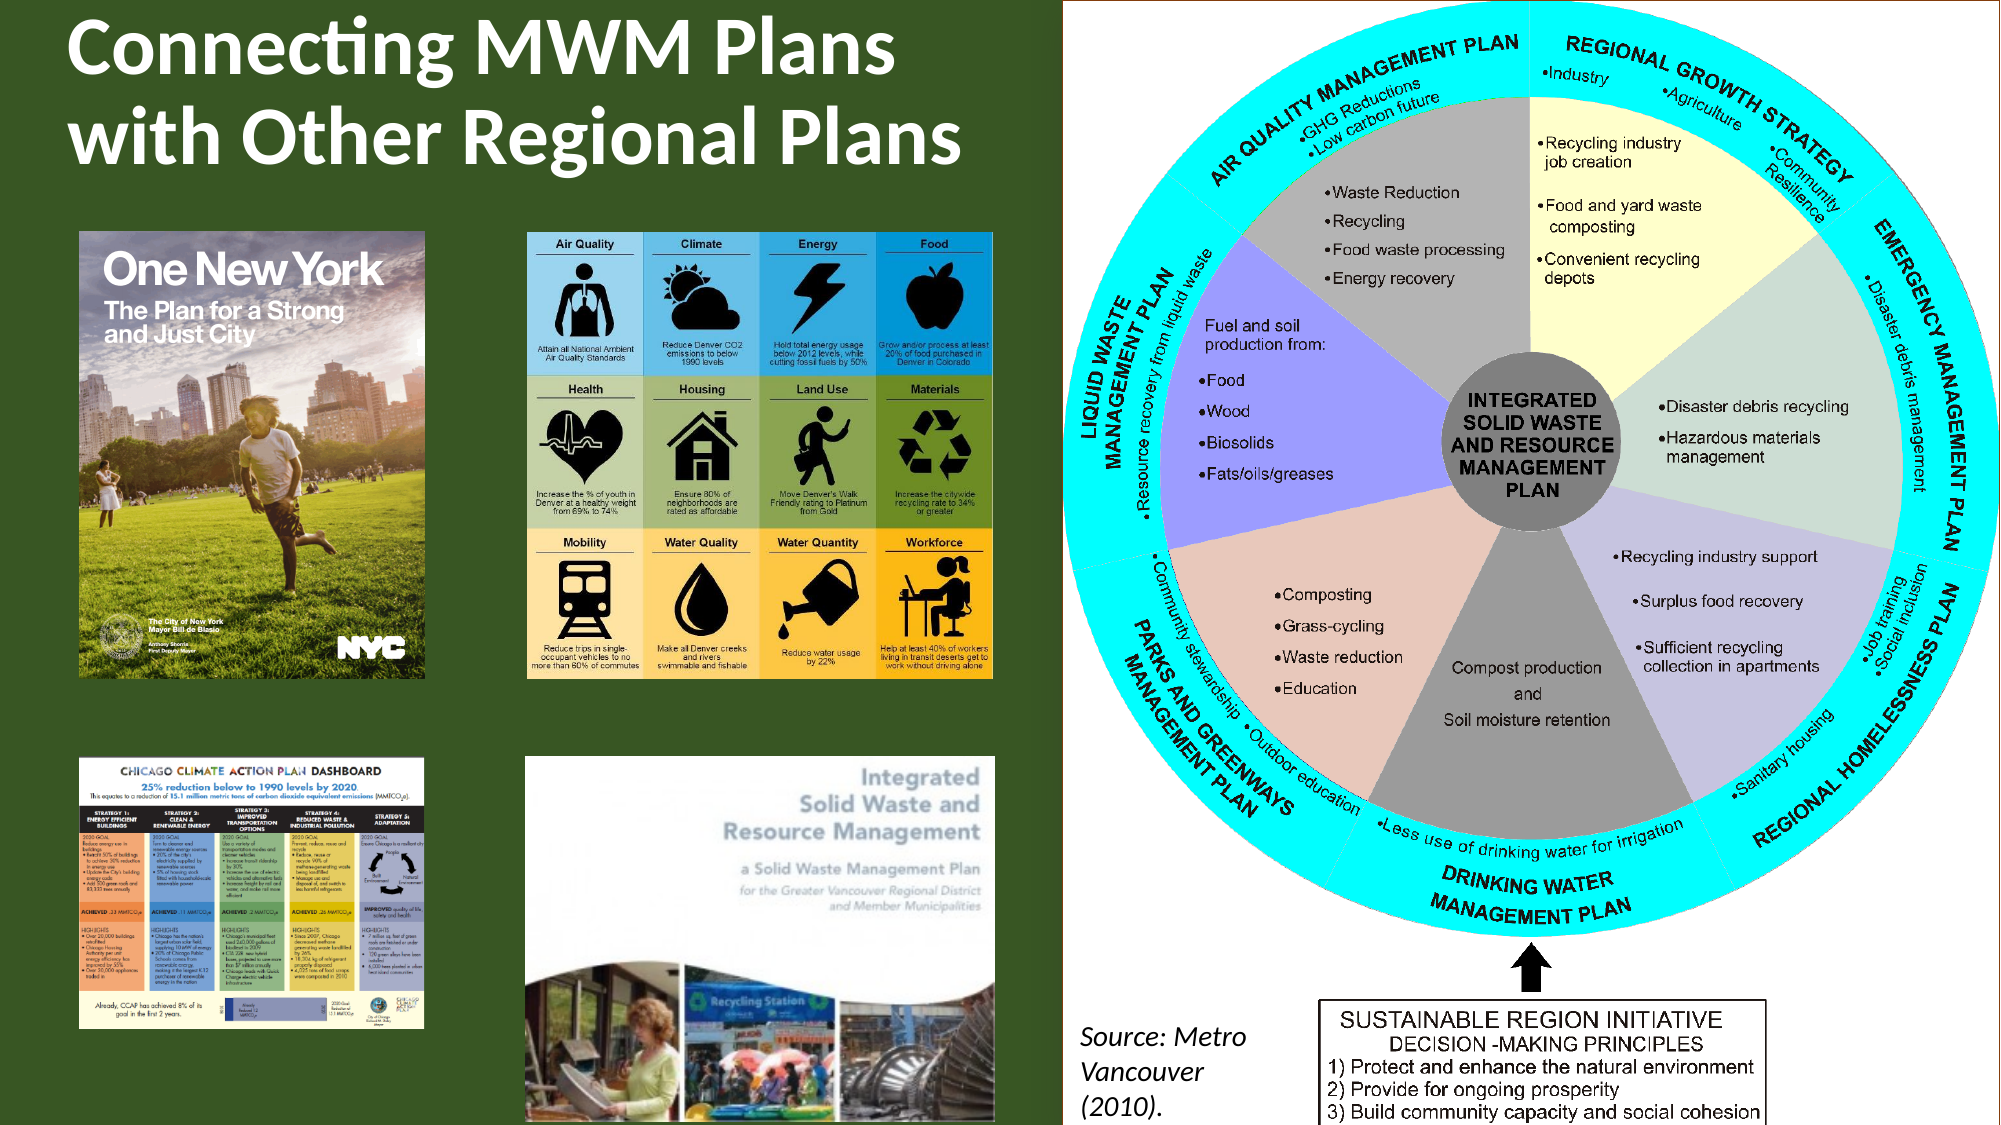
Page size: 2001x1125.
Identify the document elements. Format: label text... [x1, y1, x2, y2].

picture [933, 343, 954, 348]
title Connecting MWM Plans with Other Regional Plans [52, 1, 995, 185]
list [1062, 0, 2000, 1125]
picture [915, 349, 925, 356]
picture [942, 241, 948, 248]
picture [938, 360, 965, 365]
picture [897, 356, 914, 365]
picture [921, 239, 926, 247]
picture [944, 351, 952, 357]
picture [962, 343, 987, 348]
picture [525, 756, 995, 1123]
picture [78, 756, 425, 1029]
picture [78, 231, 425, 679]
picture [527, 232, 993, 679]
picture [935, 351, 943, 356]
picture [880, 342, 887, 349]
picture [906, 262, 964, 329]
picture [902, 343, 917, 349]
